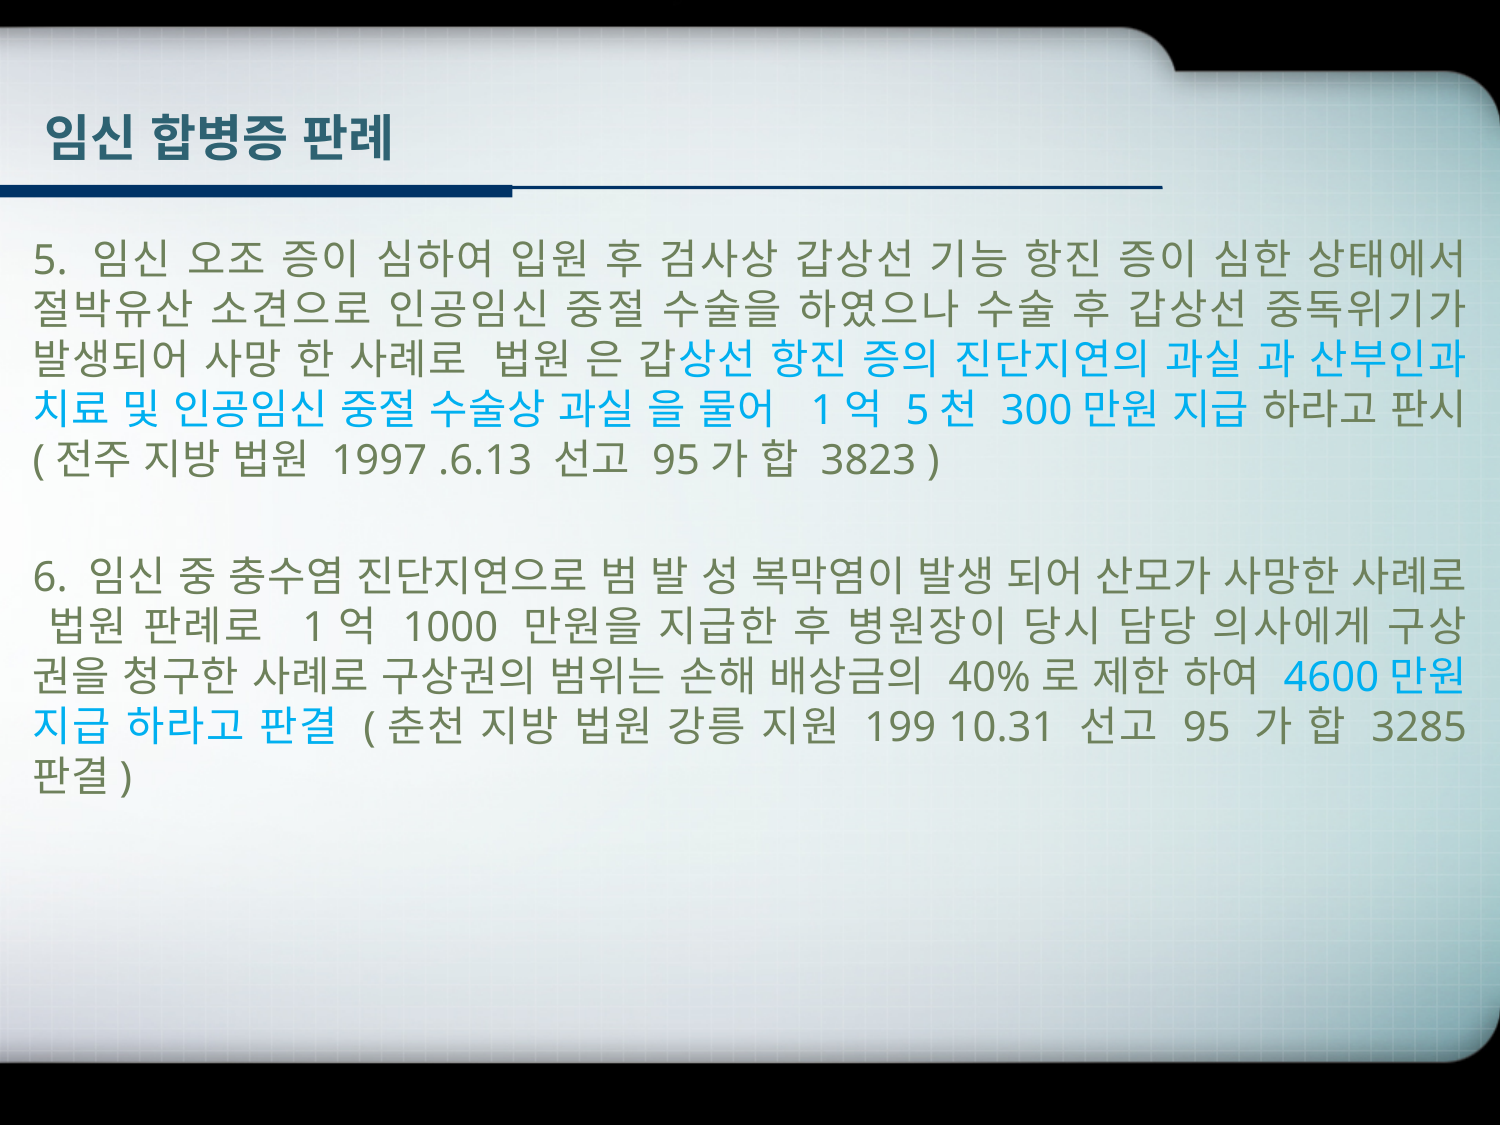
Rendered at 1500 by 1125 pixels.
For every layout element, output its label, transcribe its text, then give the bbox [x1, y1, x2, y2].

picture [0, 0, 1500, 1125]
list 5. 임신 오조 증이 심하여 입원 후 검사상 갑상선 기능 항진 증이 심한 상태에서 절박유산 소견으로 인공임신 중절 수술을 하였으나 수술 후 갑상선 중독위기가 발생되어 사망 한 사례로 법원 은 갑상선 항진 증의 진단지연의 과실 과 산부인과 치료 및 인공임신 중절 수술상 과실 을 물어 1억 5천 300만원 지급 하라고 판시 (전주 지방 법원 1997 .6.13 선고 95가 합 3823 ) 6. 임신 중 충수염 진단지연으로 범 발 성 복막염이 발생 되어 산모가 사망한 사례로 법원 판례로 1억 1000 만원을 지급한 후 병원장이 당시 담당 의사에게 구상 권을 청구한 사례로 구상권의 범위는 손해 배상금의 40%로 제한 하여 4600만원 지급 하라고 판결 (춘천 지방 법원 강릉 지원 199 10.31 선고 95 가 합 3285 판결) [17, 224, 1483, 1094]
title 임신 합병증 판례 [29, 90, 1292, 183]
